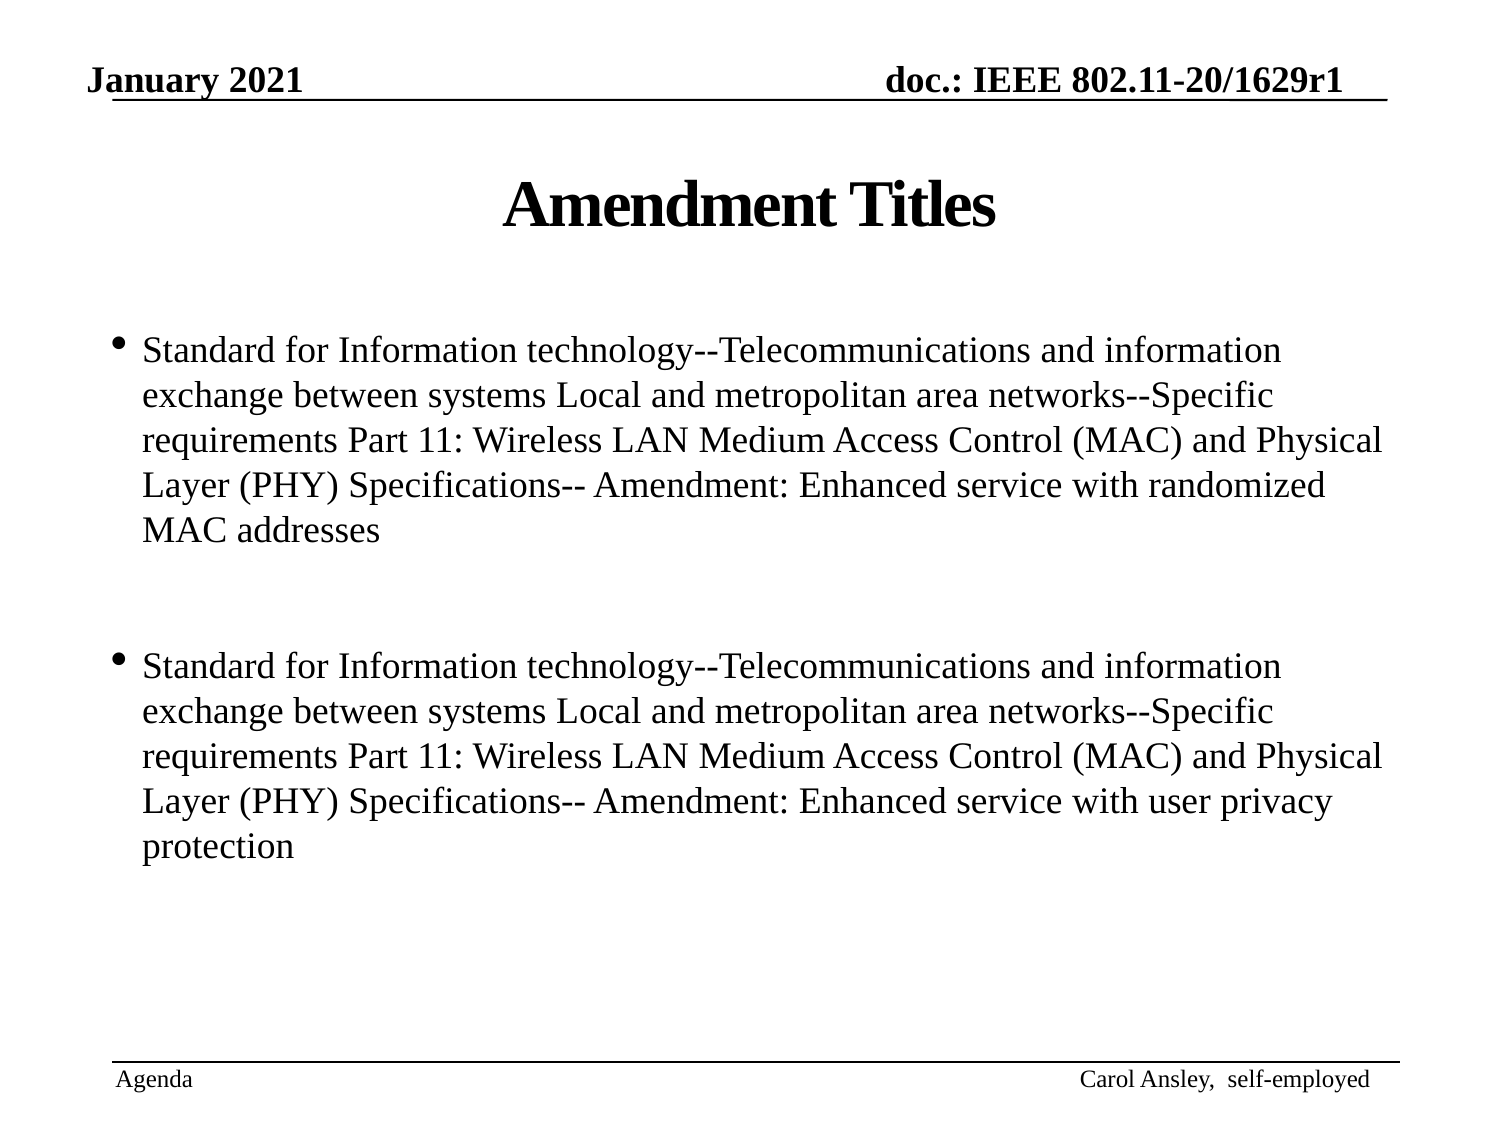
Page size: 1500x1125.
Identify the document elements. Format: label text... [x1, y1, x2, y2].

text_box Amendment Titles [112, 159, 1388, 240]
text_box Standard for Information technology--Telecommunications and information exchange between systems Local and metropolitan area networks--Specific requirements Part 11: Wireless LAN Medium Access Control (MAC) and Physical Layer (PHY) Specifications-- Amendment: Enhanced service with randomized MAC addresses Standard for Information technology--Telecommunications and information exchange between systems Local and metropolitan area networks--Specific requirements Part 11: Wireless LAN Medium Access Control (MAC) and Physical Layer (PHY) Specifications-- Amendment: Enhanced service with user privacy protection [112, 324, 1388, 866]
